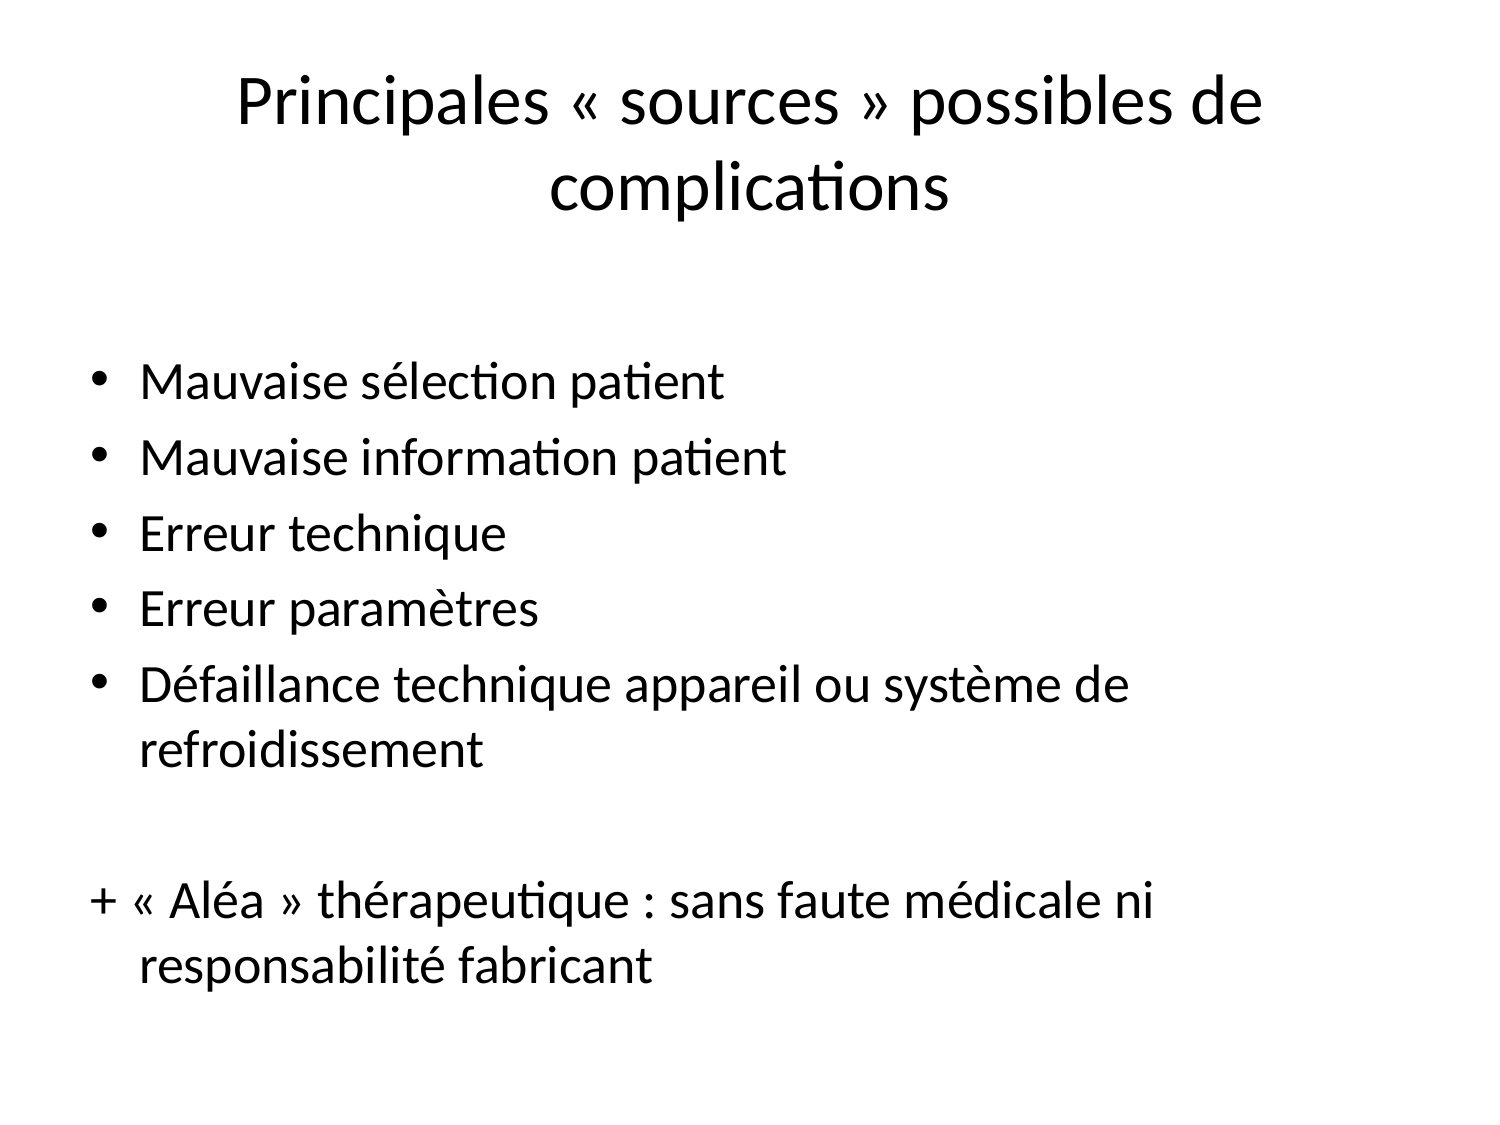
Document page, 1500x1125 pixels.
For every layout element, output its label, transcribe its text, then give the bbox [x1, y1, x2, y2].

list Mauvaise sélection patient Mauvaise information patient Erreur technique Erreur paramètres Défaillance technique appareil ou système de refroidissement + « Aléa » thérapeutique : sans faute médicale ni responsabilité fabricant [75, 262, 1425, 1005]
title Principales « sources » possibles de complications [75, 45, 1425, 233]
